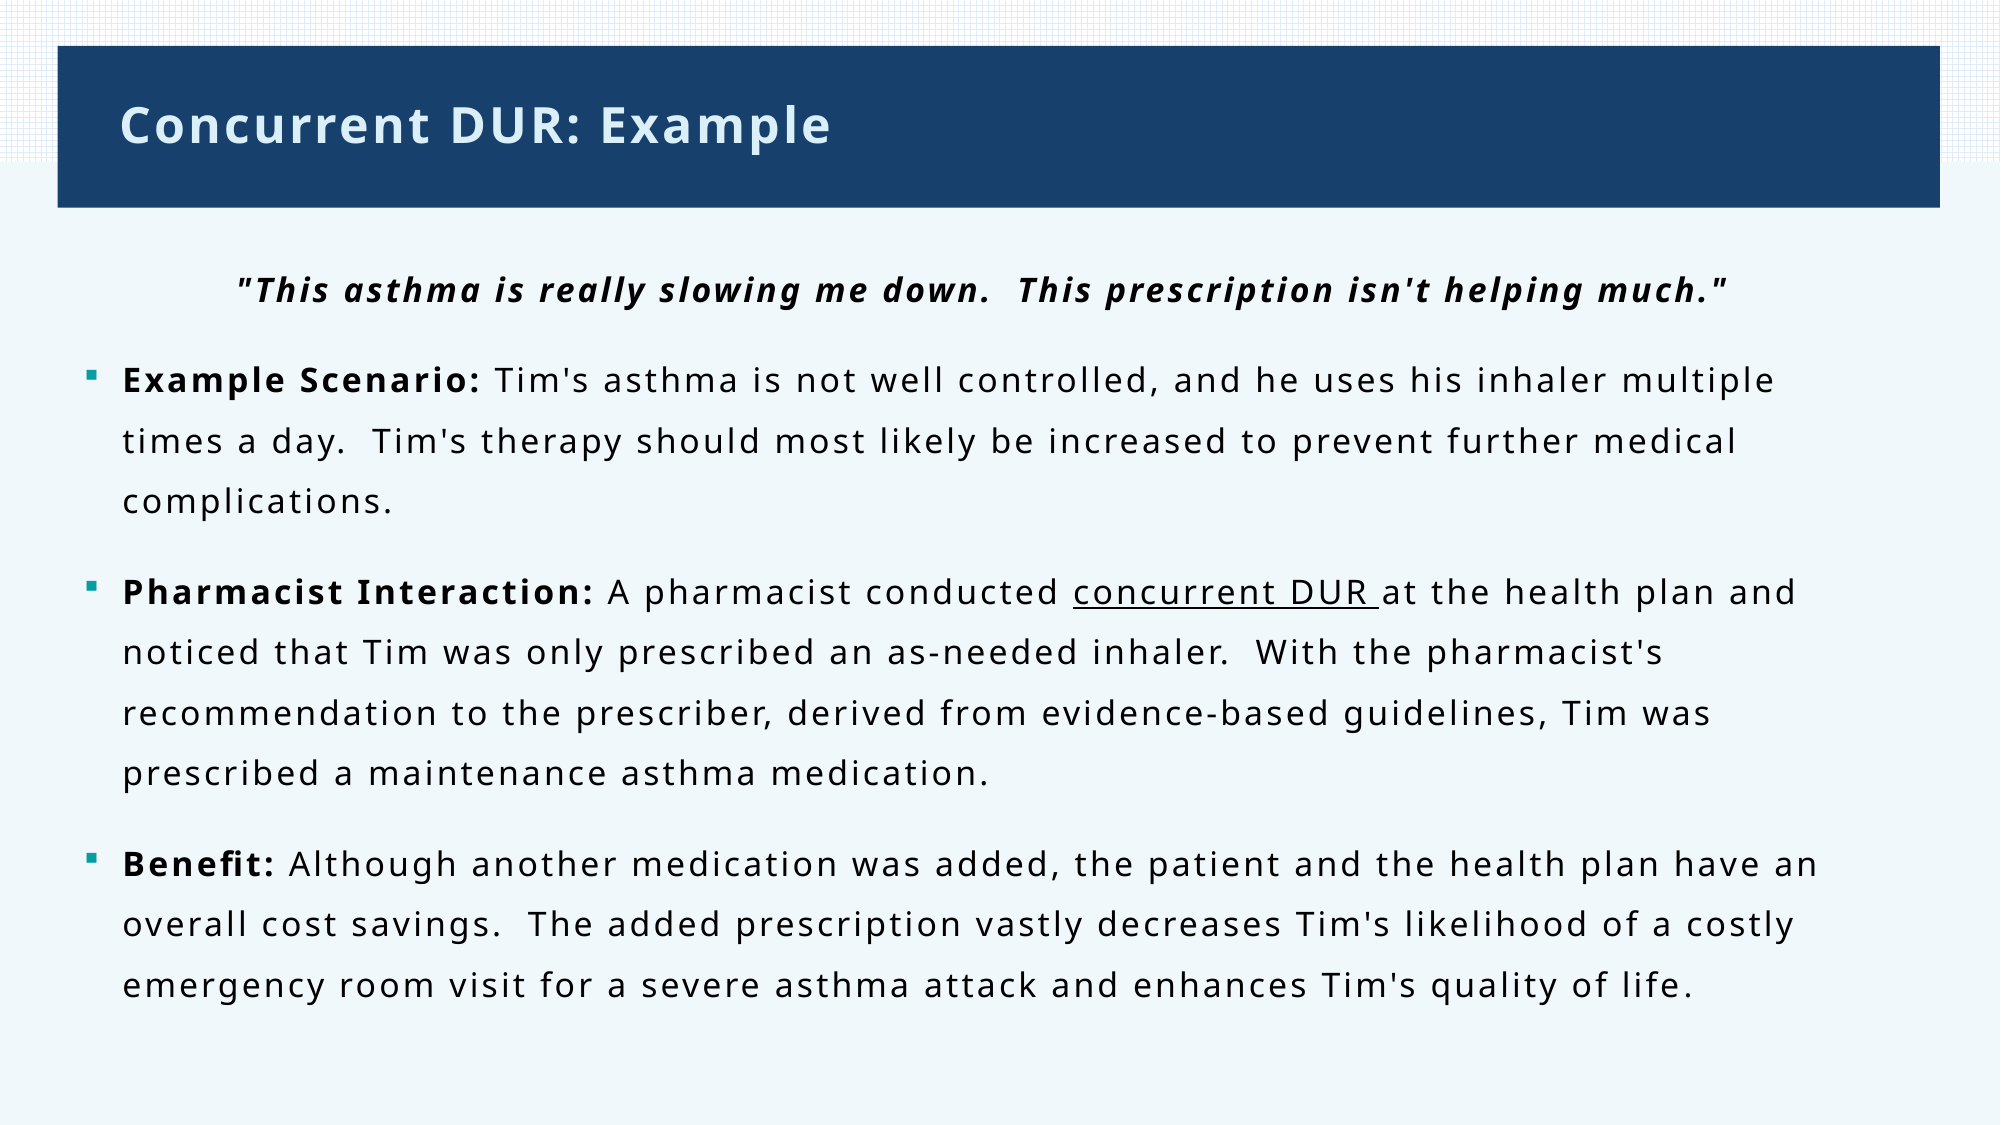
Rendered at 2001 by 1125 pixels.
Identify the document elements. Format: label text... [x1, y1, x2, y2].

title Concurrent DUR: Example [104, 79, 1894, 176]
list "This asthma is really slowing me down. This prescription isn't helping much." Example Scenario: Tim's asthma is not well controlled, and he uses his inhaler multiple times a day. Tim's therapy should most likely be increased to prevent further medical complications. Pharmacist Interaction: A pharmacist conducted concurrent DUR at the health plan and noticed that Tim was only prescribed an as-needed inhaler. With the pharmacist's recommendation to the prescriber, derived from evidence-based guidelines, Tim was prescribed a maintenance asthma medication. Benefit: Although another medication was added, the patient and the health plan have an overall cost savings. The added prescription vastly decreases Tim's likelihood of a costly emergency room visit for a severe asthma attack and enhances Tim's quality of life. [69, 241, 1894, 1014]
